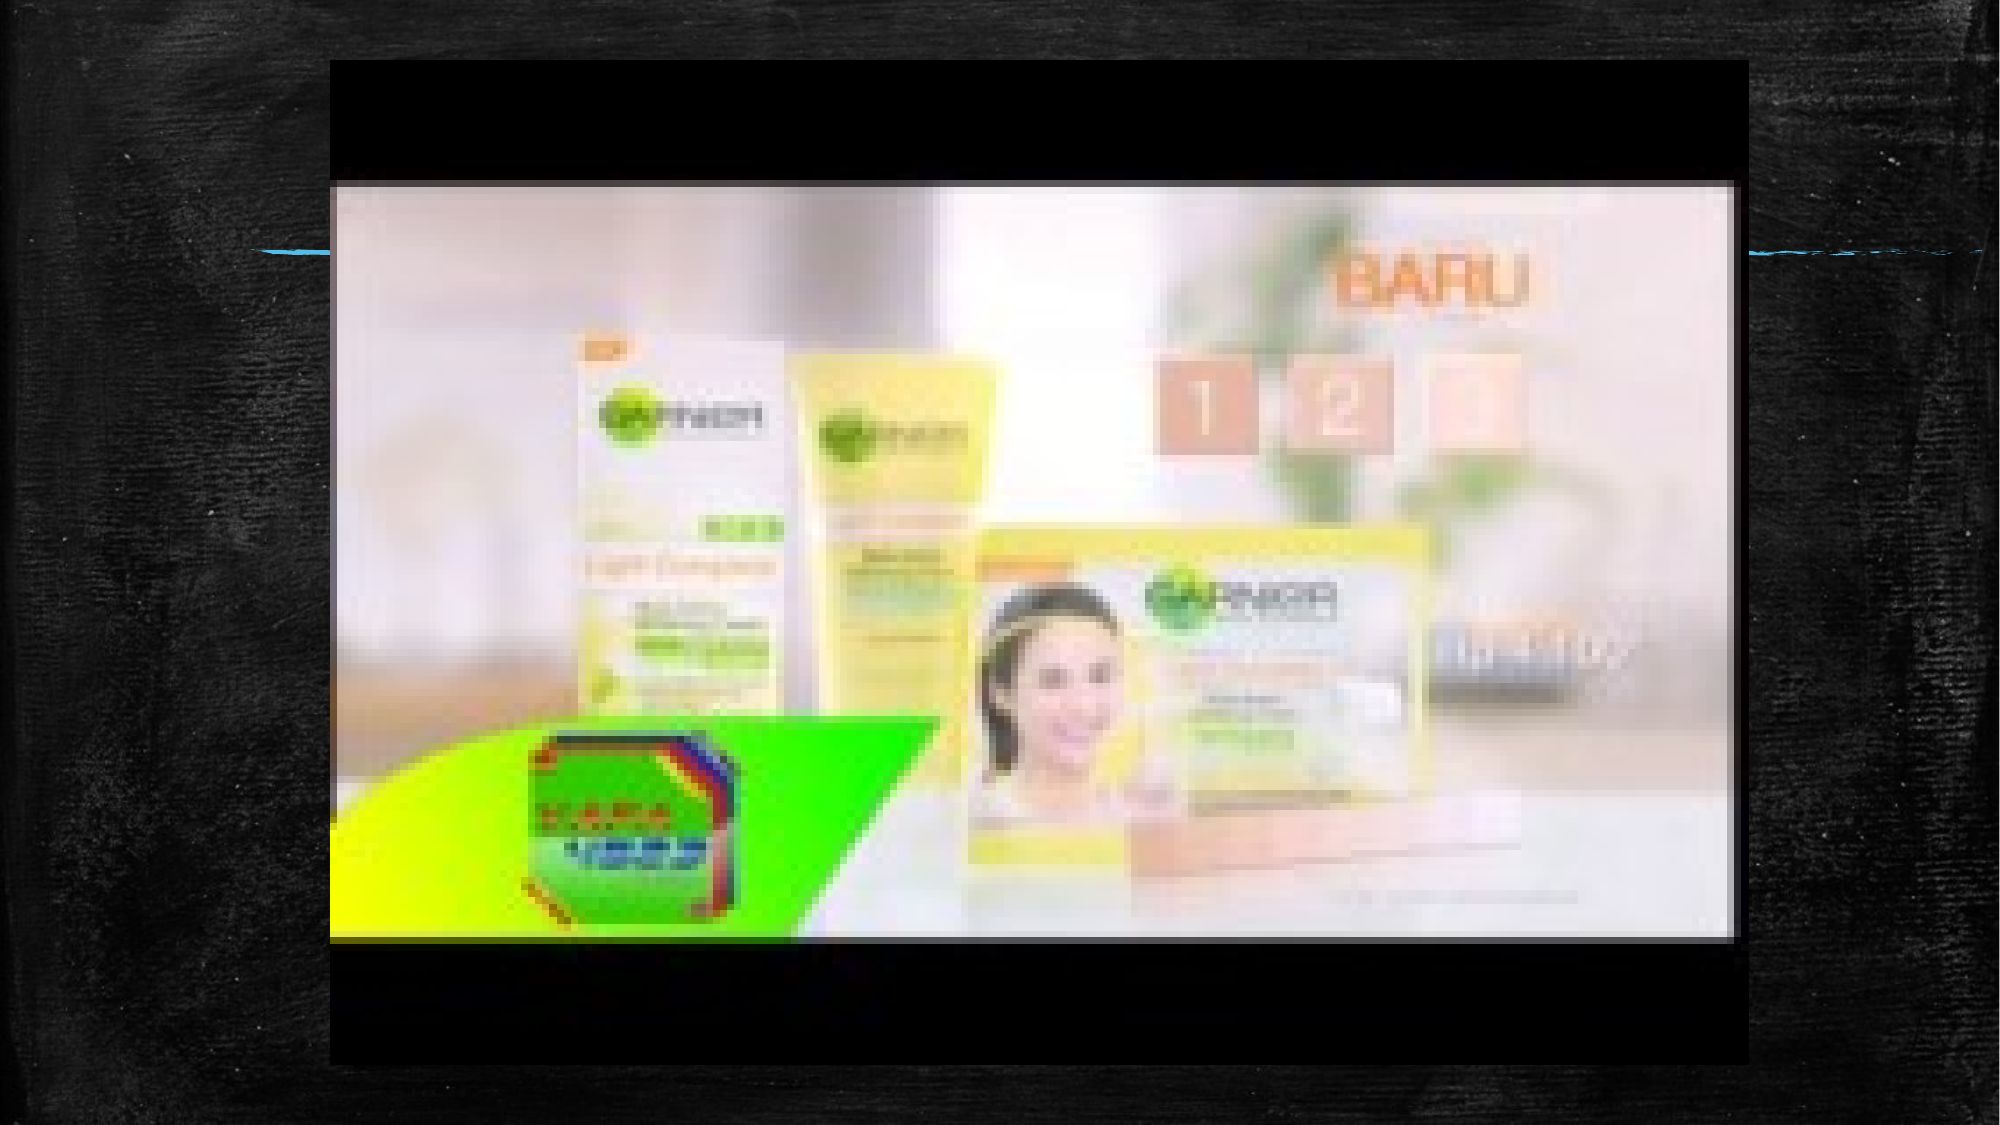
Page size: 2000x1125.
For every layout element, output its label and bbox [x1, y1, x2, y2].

text_box [329, 59, 1750, 1066]
